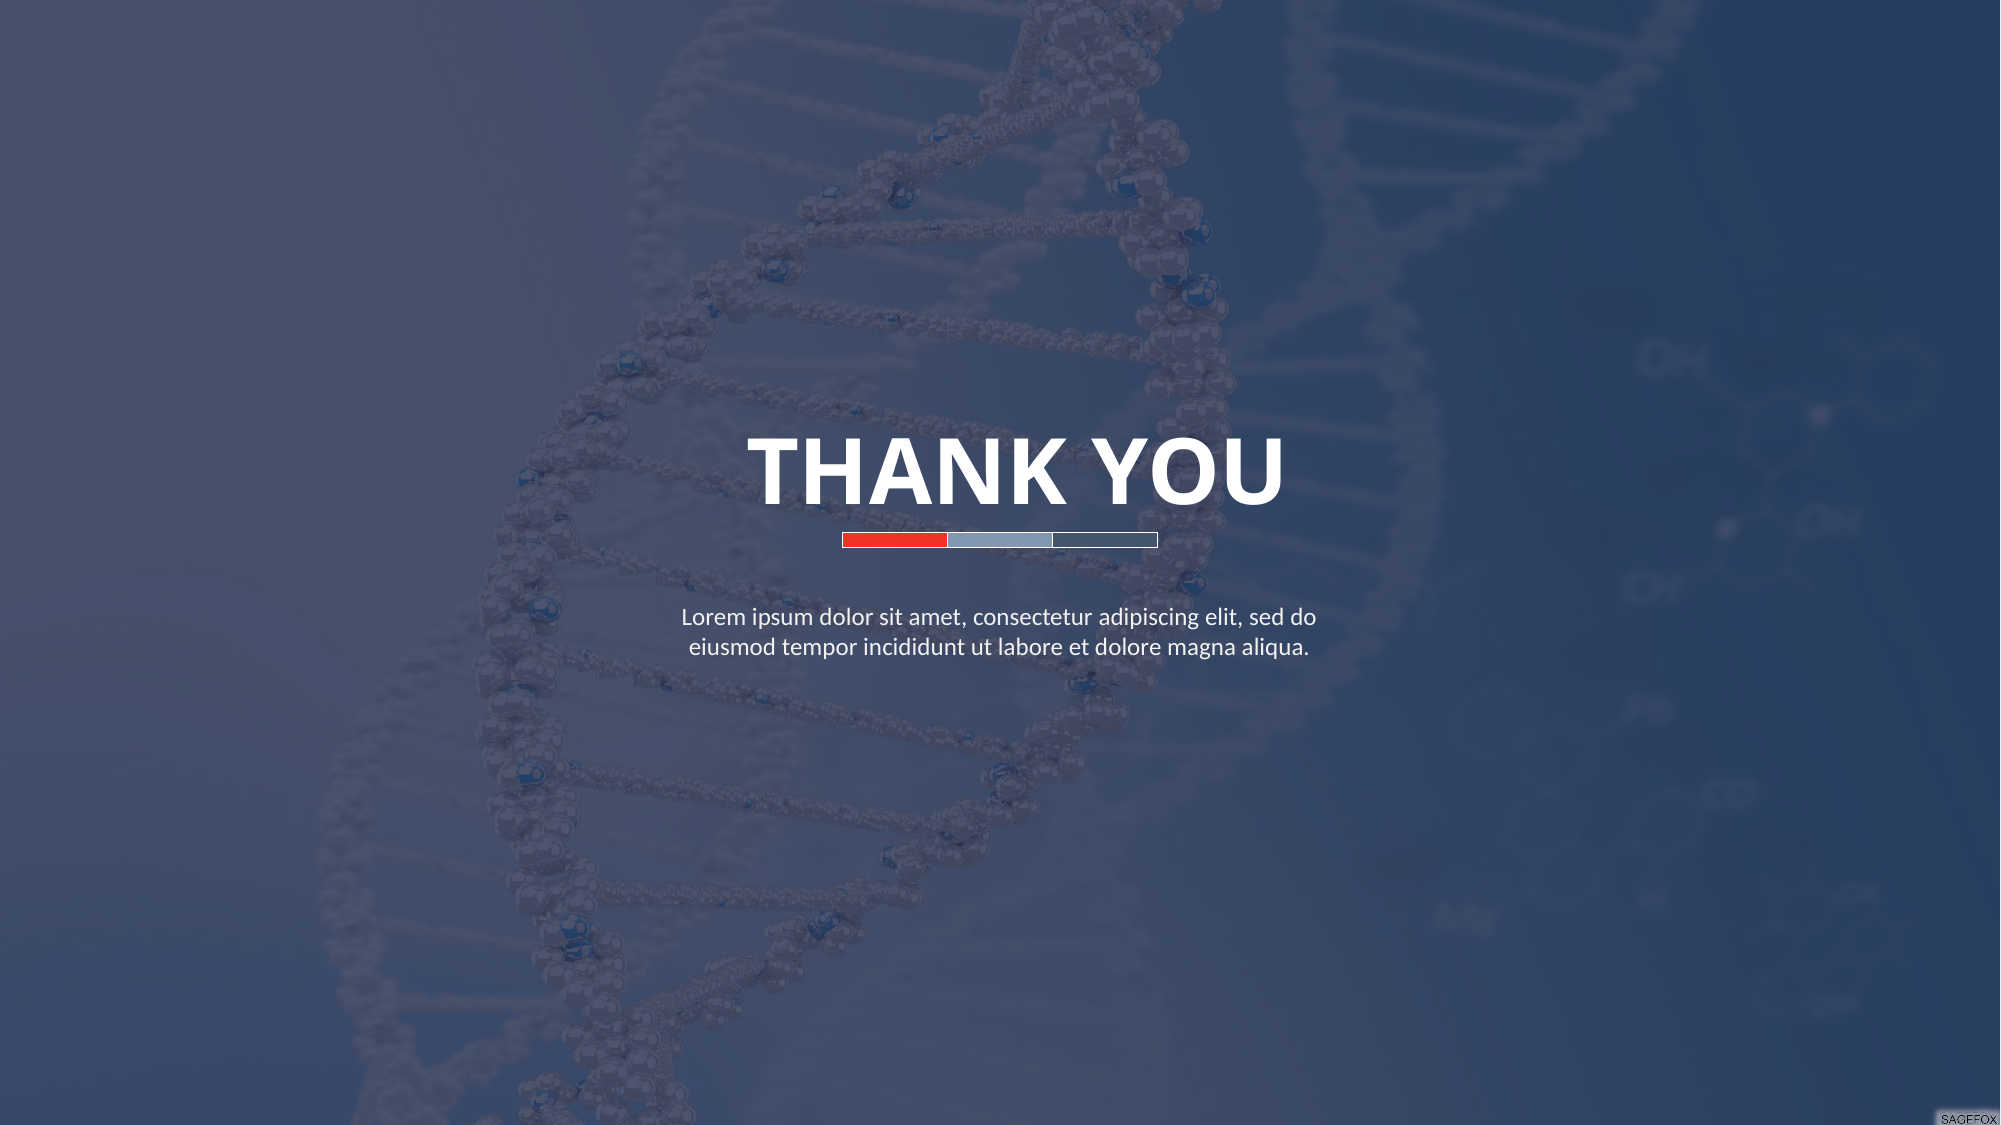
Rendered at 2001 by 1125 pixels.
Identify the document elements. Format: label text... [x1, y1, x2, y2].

picture [1938, 1114, 1999, 1125]
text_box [842, 532, 1158, 548]
text_box Lorem ipsum dolor sit amet, consectetur adipiscing elit, sed do eiusmod tempor incididunt ut labore et dolore magna aliqua. [660, 593, 1340, 668]
text_box THANK YOU [565, 405, 1470, 531]
